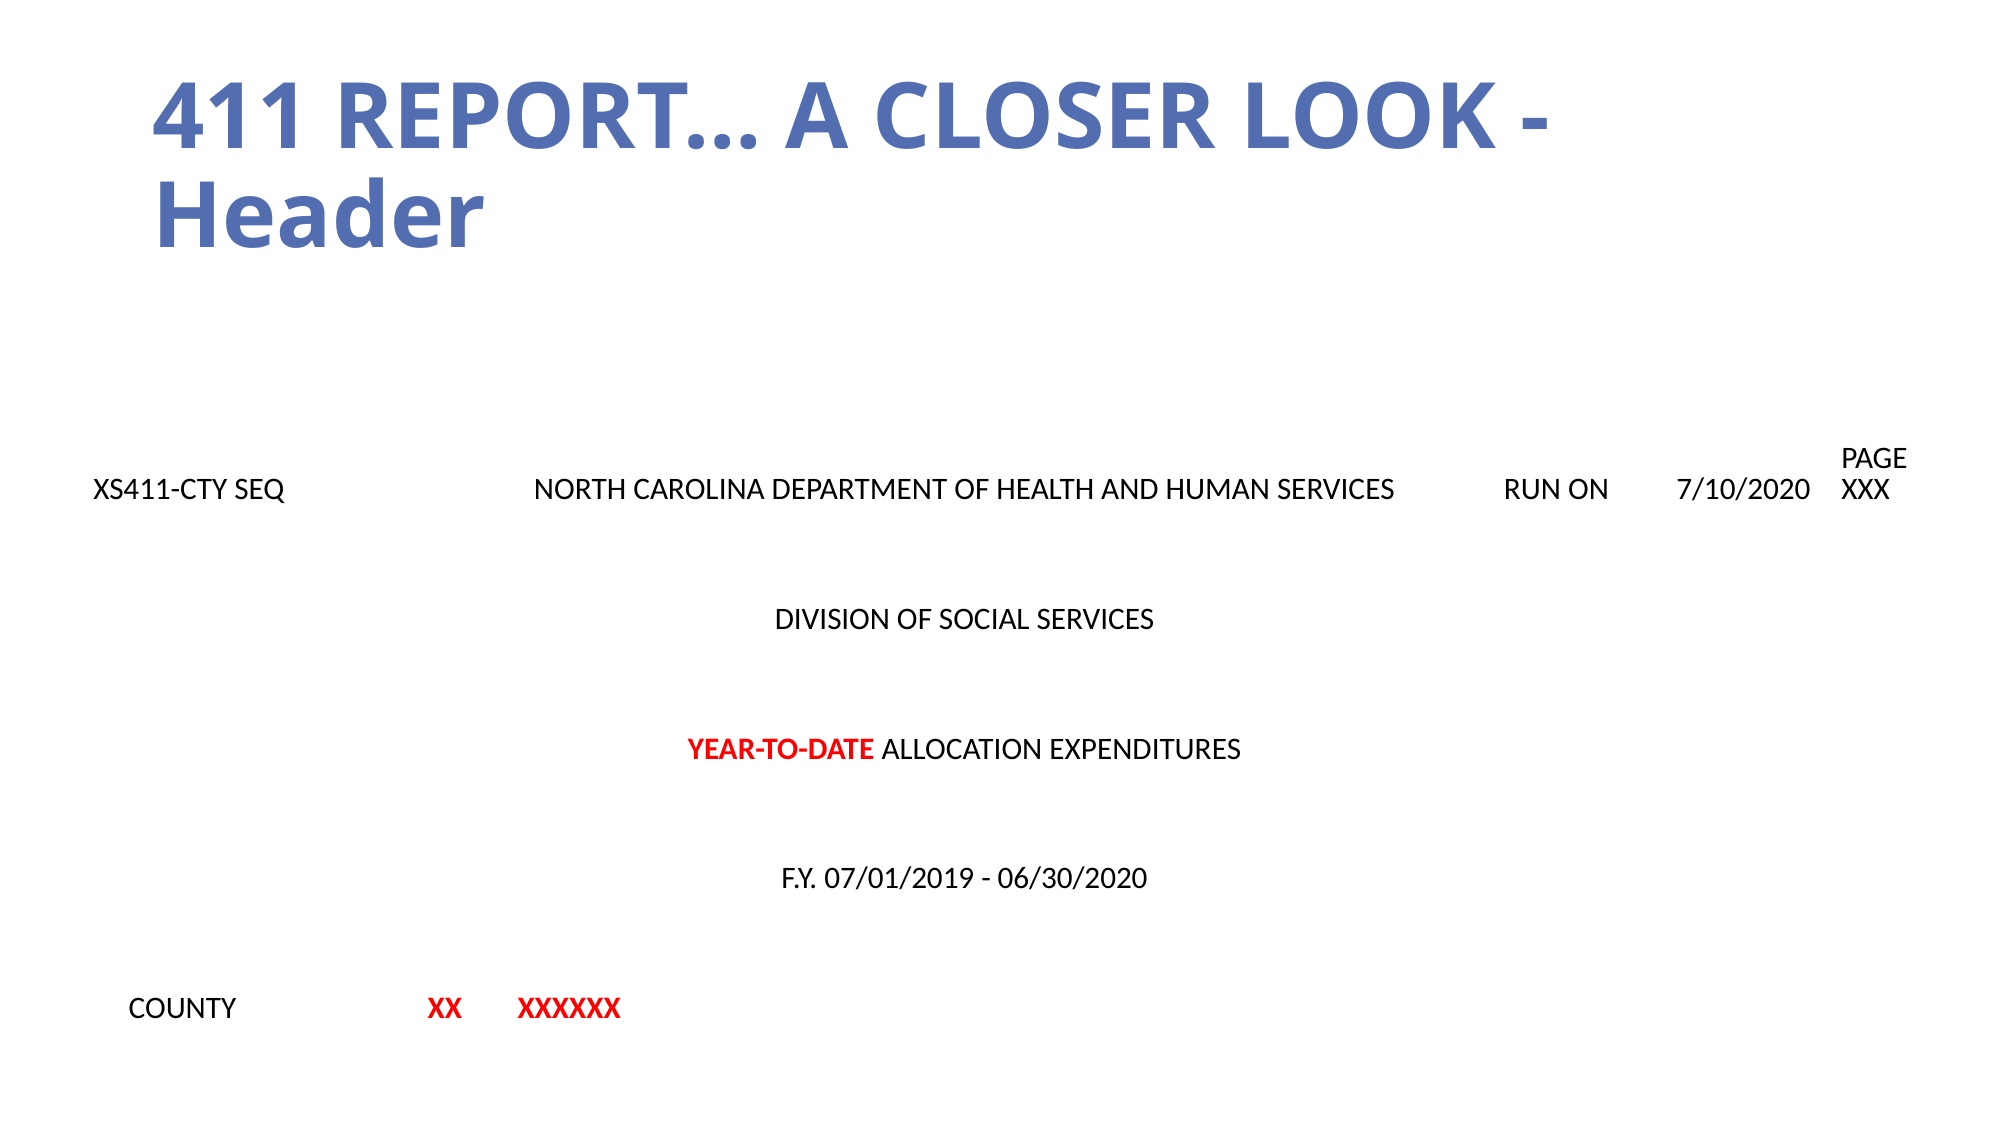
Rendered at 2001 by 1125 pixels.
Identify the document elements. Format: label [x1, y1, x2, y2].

title [137, 59, 1863, 253]
table_cell [92, 508, 1954, 1026]
table_header [92, 253, 1954, 508]
